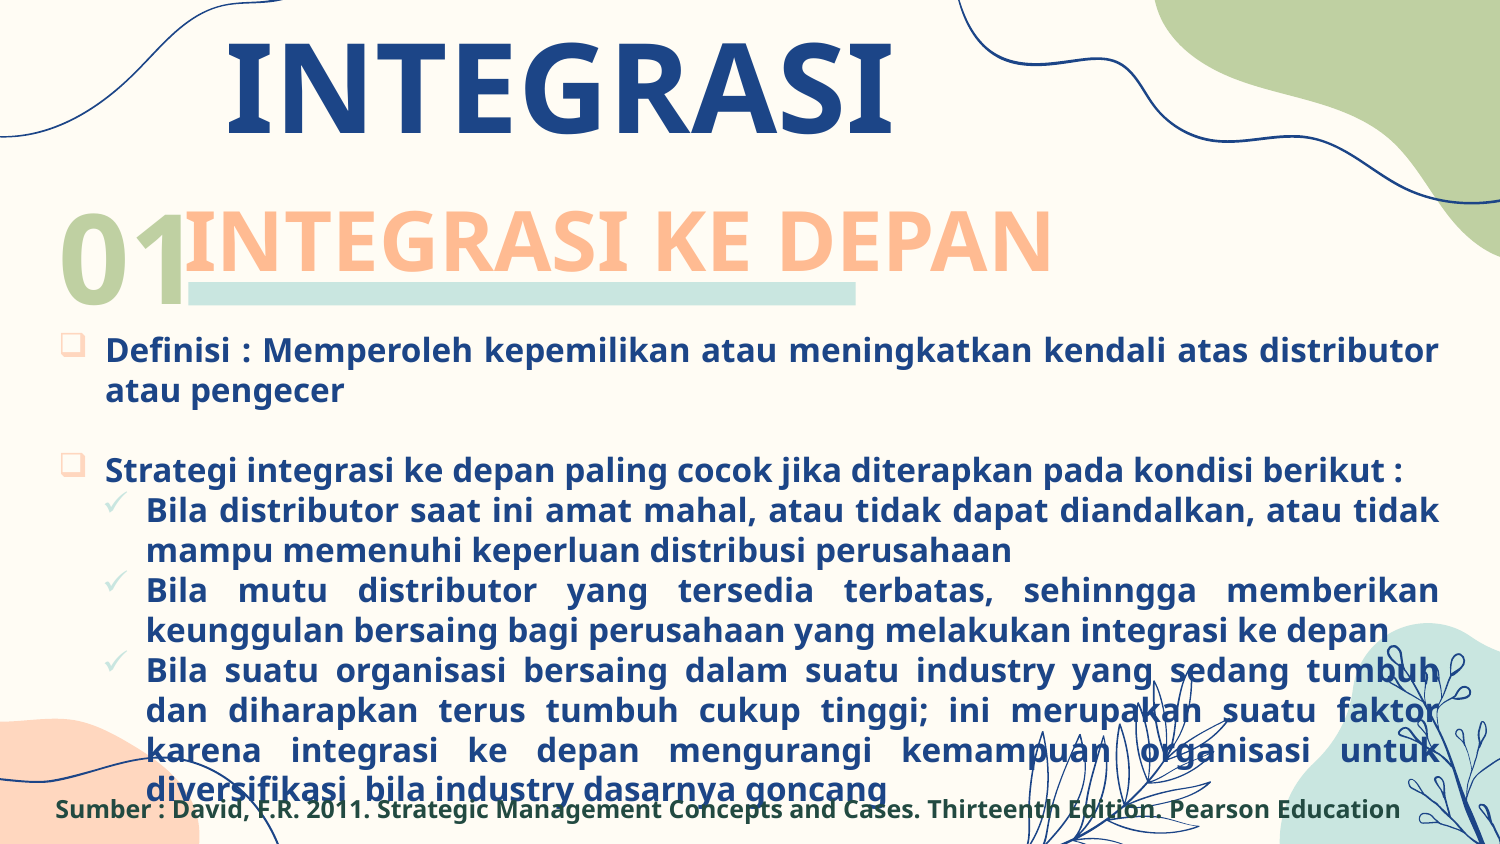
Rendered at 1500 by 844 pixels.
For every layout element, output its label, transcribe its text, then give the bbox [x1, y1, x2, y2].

text_box Definisi : Memperoleh kepemilikan atau meningkatkan kendali atas distributor atau pengecer Strategi integrasi ke depan paling cocok jika diterapkan pada kondisi berikut : Bila distributor saat ini amat mahal, atau tidak dapat diandalkan, atau tidak mampu memenuhi keperluan distribusi perusahaan Bila mutu distributor yang tersedia terbatas, sehinngga memberikan keunggulan bersaing bagi perusahaan yang melakukan integrasi ke depan Bila suatu organisasi bersaing dalam suatu industry yang sedang tumbuh dan diharapkan terus tumbuh cukup tinggi; ini merupakan suatu faktor karena integrasi ke depan mengurangi kemampuan organisasi untuk diversifikasi bila industry dasarnya goncang [43, 314, 1457, 749]
title STRATEGI INTEGRASI [210, 60, 1290, 132]
text_box Sumber : David, F.R. 2011. Strategic Management Concepts and Cases. Thirteenth Edition. Pearson Education [40, 785, 1500, 831]
title INTEGRASI KE DEPAN [169, 132, 1500, 344]
text_box [188, 282, 856, 306]
